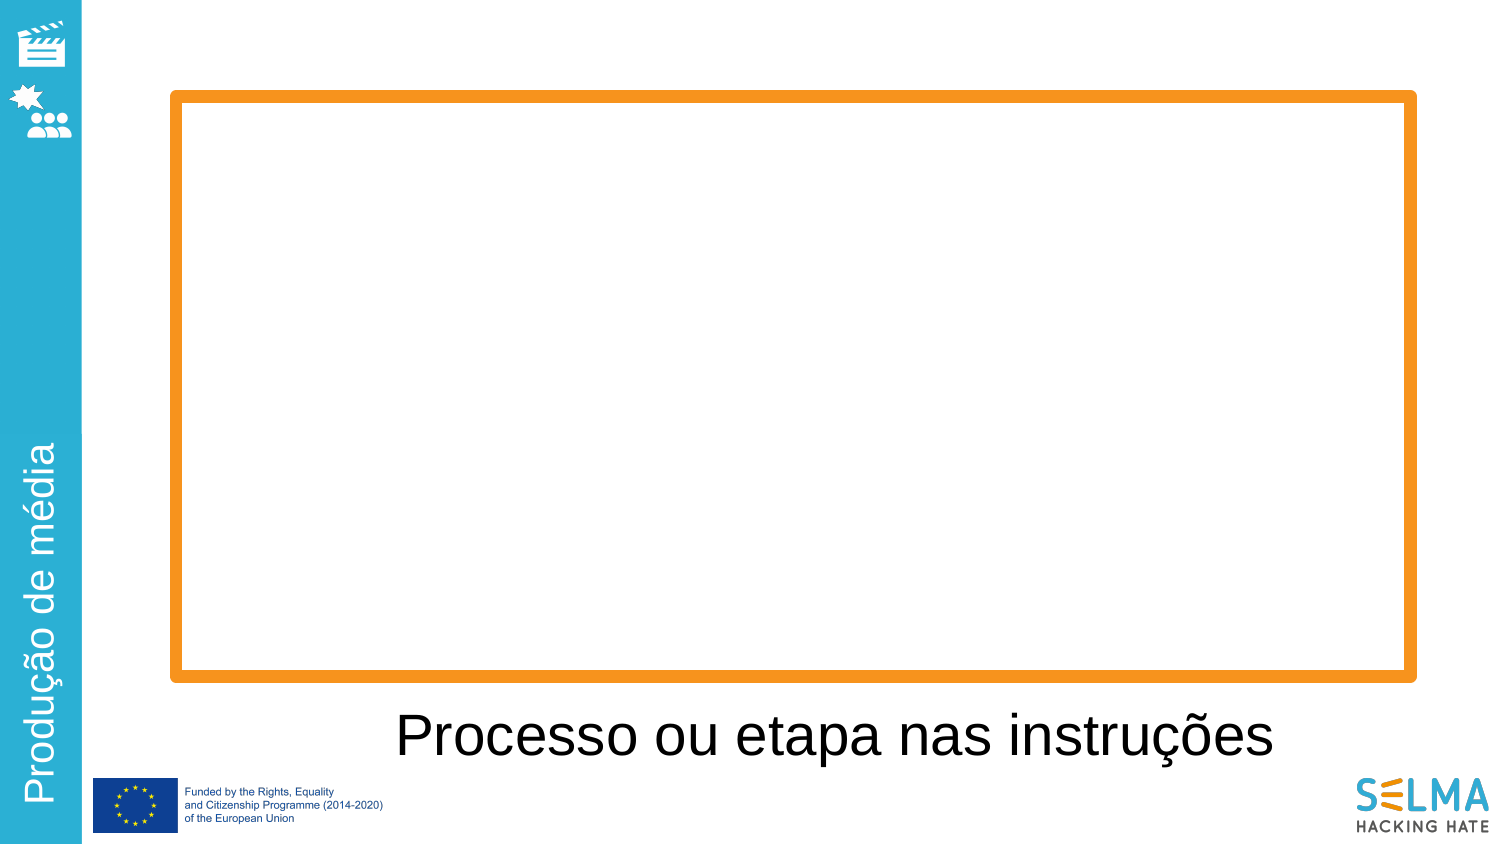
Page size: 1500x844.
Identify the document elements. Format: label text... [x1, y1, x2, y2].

picture [0, 0, 82, 433]
picture [93, 778, 383, 833]
text_box [176, 96, 1411, 677]
title Processo ou etapa nas instruções [380, 682, 1335, 777]
picture [1357, 778, 1489, 833]
